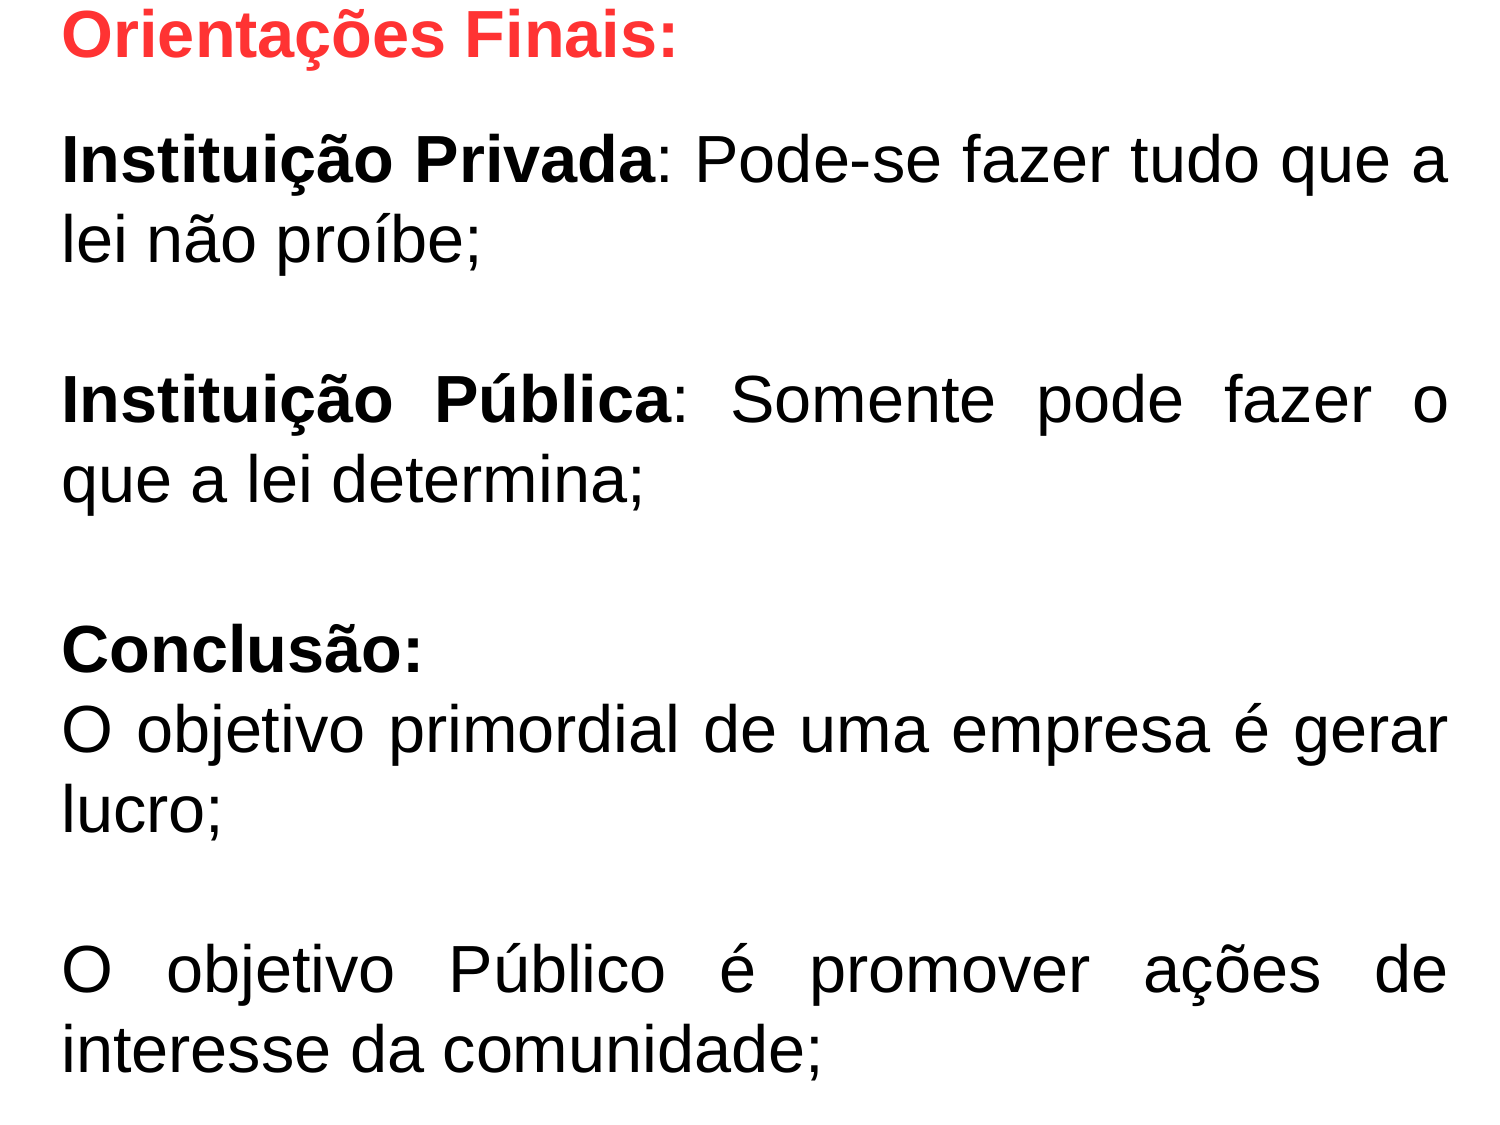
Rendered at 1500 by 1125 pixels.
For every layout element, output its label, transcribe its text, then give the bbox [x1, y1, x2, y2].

text_box Orientações Finais: Instituição Privada: Pode-se fazer tudo que a lei não proíbe; Instituição Pública: Somente pode fazer o que a lei determina; Conclusão: O objetivo primordial de uma empresa é gerar lucro; O objetivo Público é promover ações de interesse da comunidade; [46, 35, 1465, 1087]
